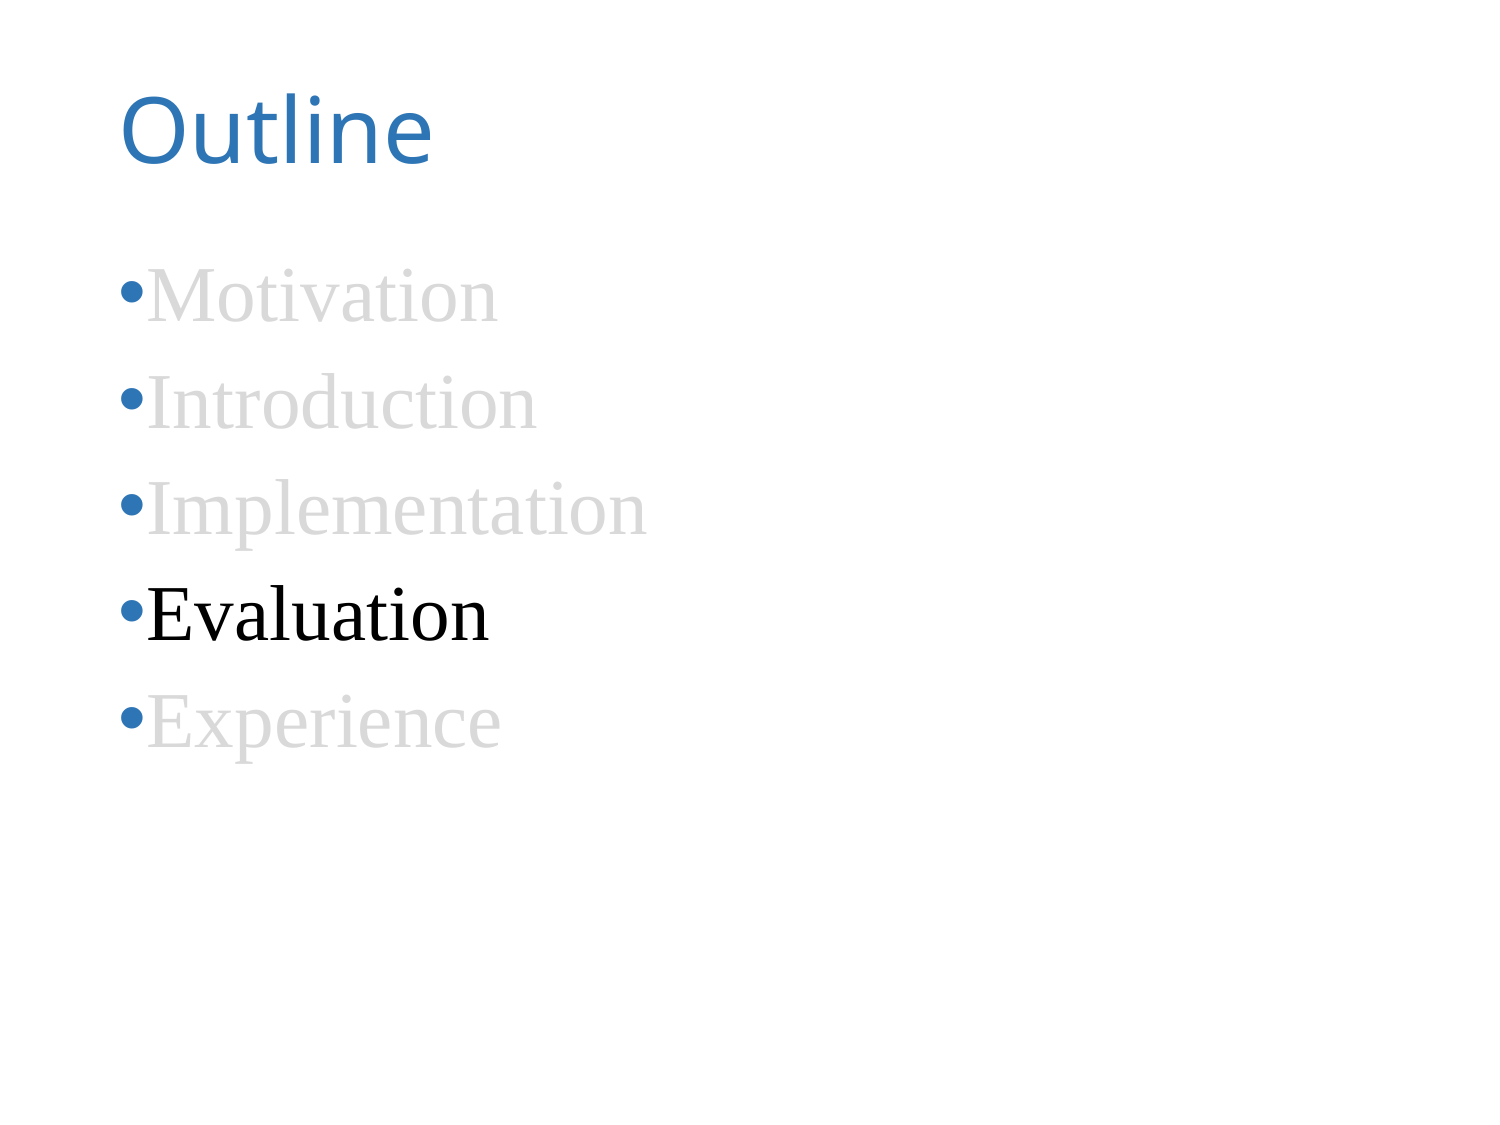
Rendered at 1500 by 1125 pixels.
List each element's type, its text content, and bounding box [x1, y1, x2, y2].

title Outline [103, 25, 1397, 243]
list Motivation Introduction Implementation Evaluation Experience [103, 245, 1397, 1009]
